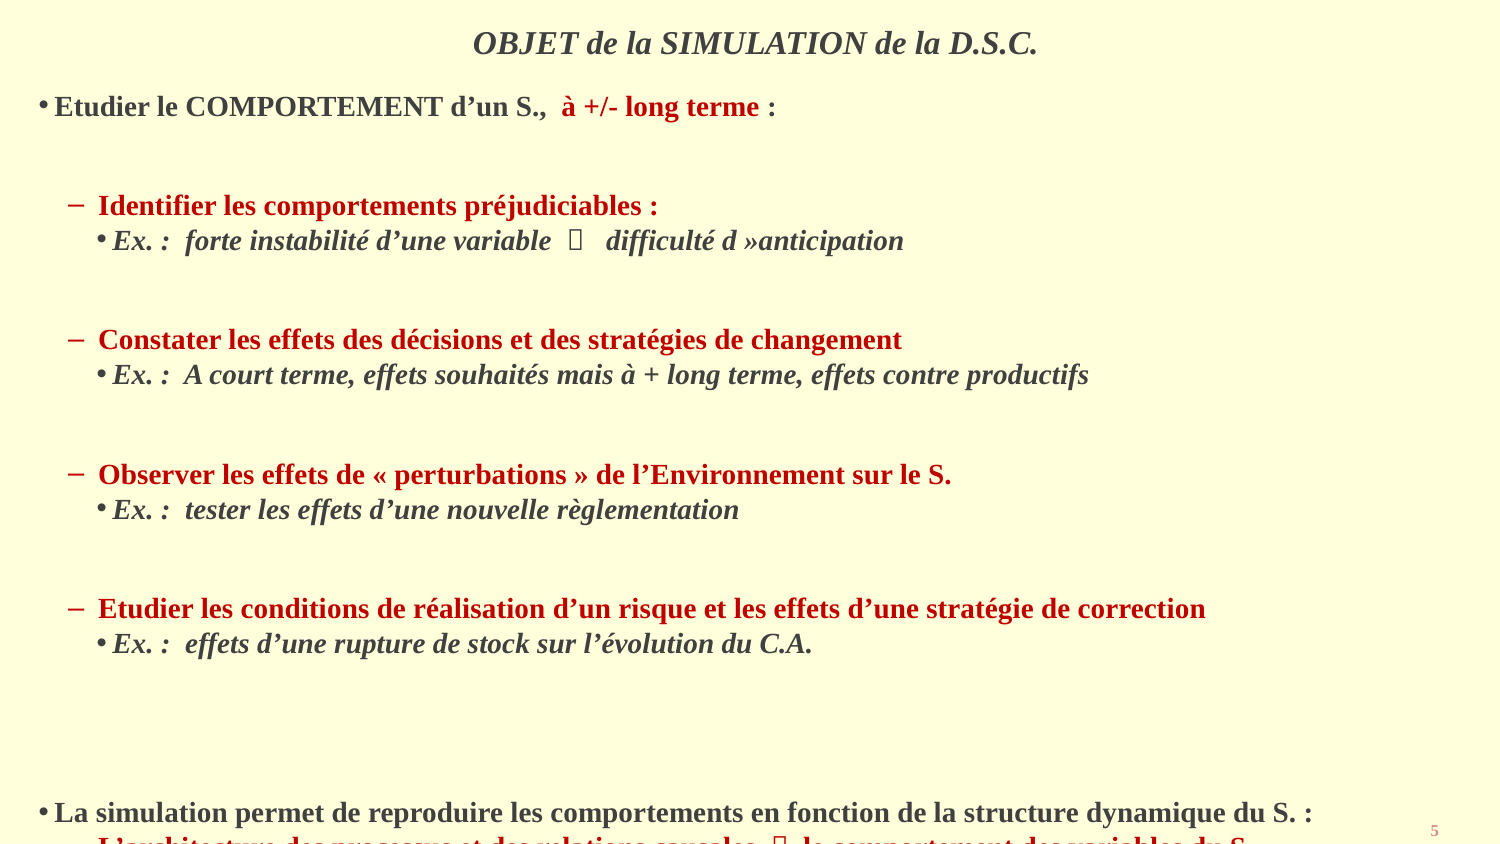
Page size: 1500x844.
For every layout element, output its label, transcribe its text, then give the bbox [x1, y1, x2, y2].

title OBJET de la SIMULATION de la D.S.C. [28, 19, 1484, 62]
slide_number 5 [1399, 816, 1470, 844]
list Etudier le COMPORTEMENT d’un S., à +/- long terme : Identifier les comportements préjudiciables : Ex. : forte instabilité d’une variable  difficulté d »anticipation Constater les effets des décisions et des stratégies de changement Ex. : A court terme, effets souhaités mais à + long terme, effets contre productifs Observer les effets de « perturbations » de l’Environnement sur le S. Ex. : tester les effets d’une nouvelle règlementation Etudier les conditions de réalisation d’un risque et les effets d’une stratégie de correction Ex. : effets d’une rupture de stock sur l’évolution du C.A. La simulation permet de reproduire les comportements en fonction de la structure dynamique du S. : L’architecture des processus et des relations causales  le comportement des variables du S. [22, 78, 1478, 783]
